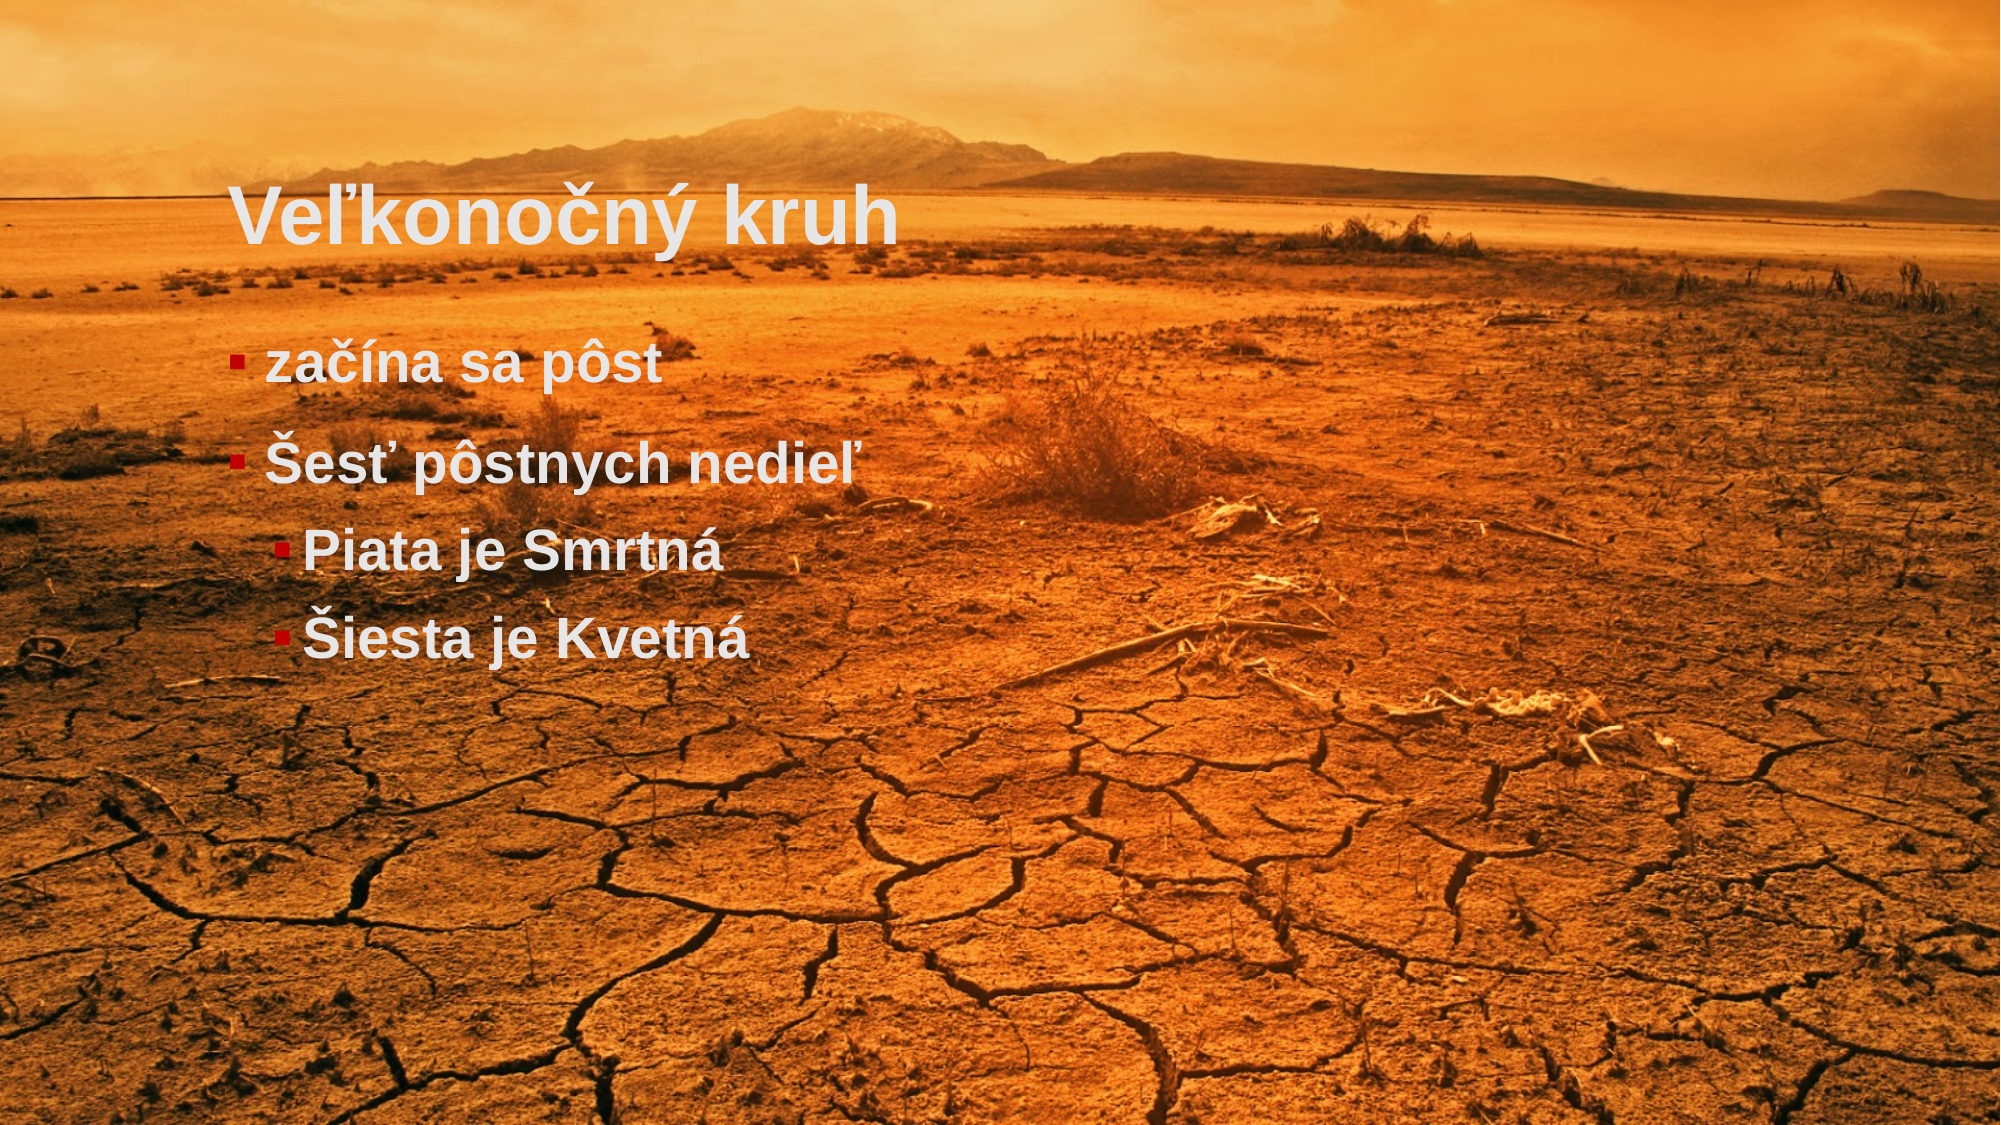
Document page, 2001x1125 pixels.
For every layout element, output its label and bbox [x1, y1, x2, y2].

list [0, 0, 2000, 1125]
